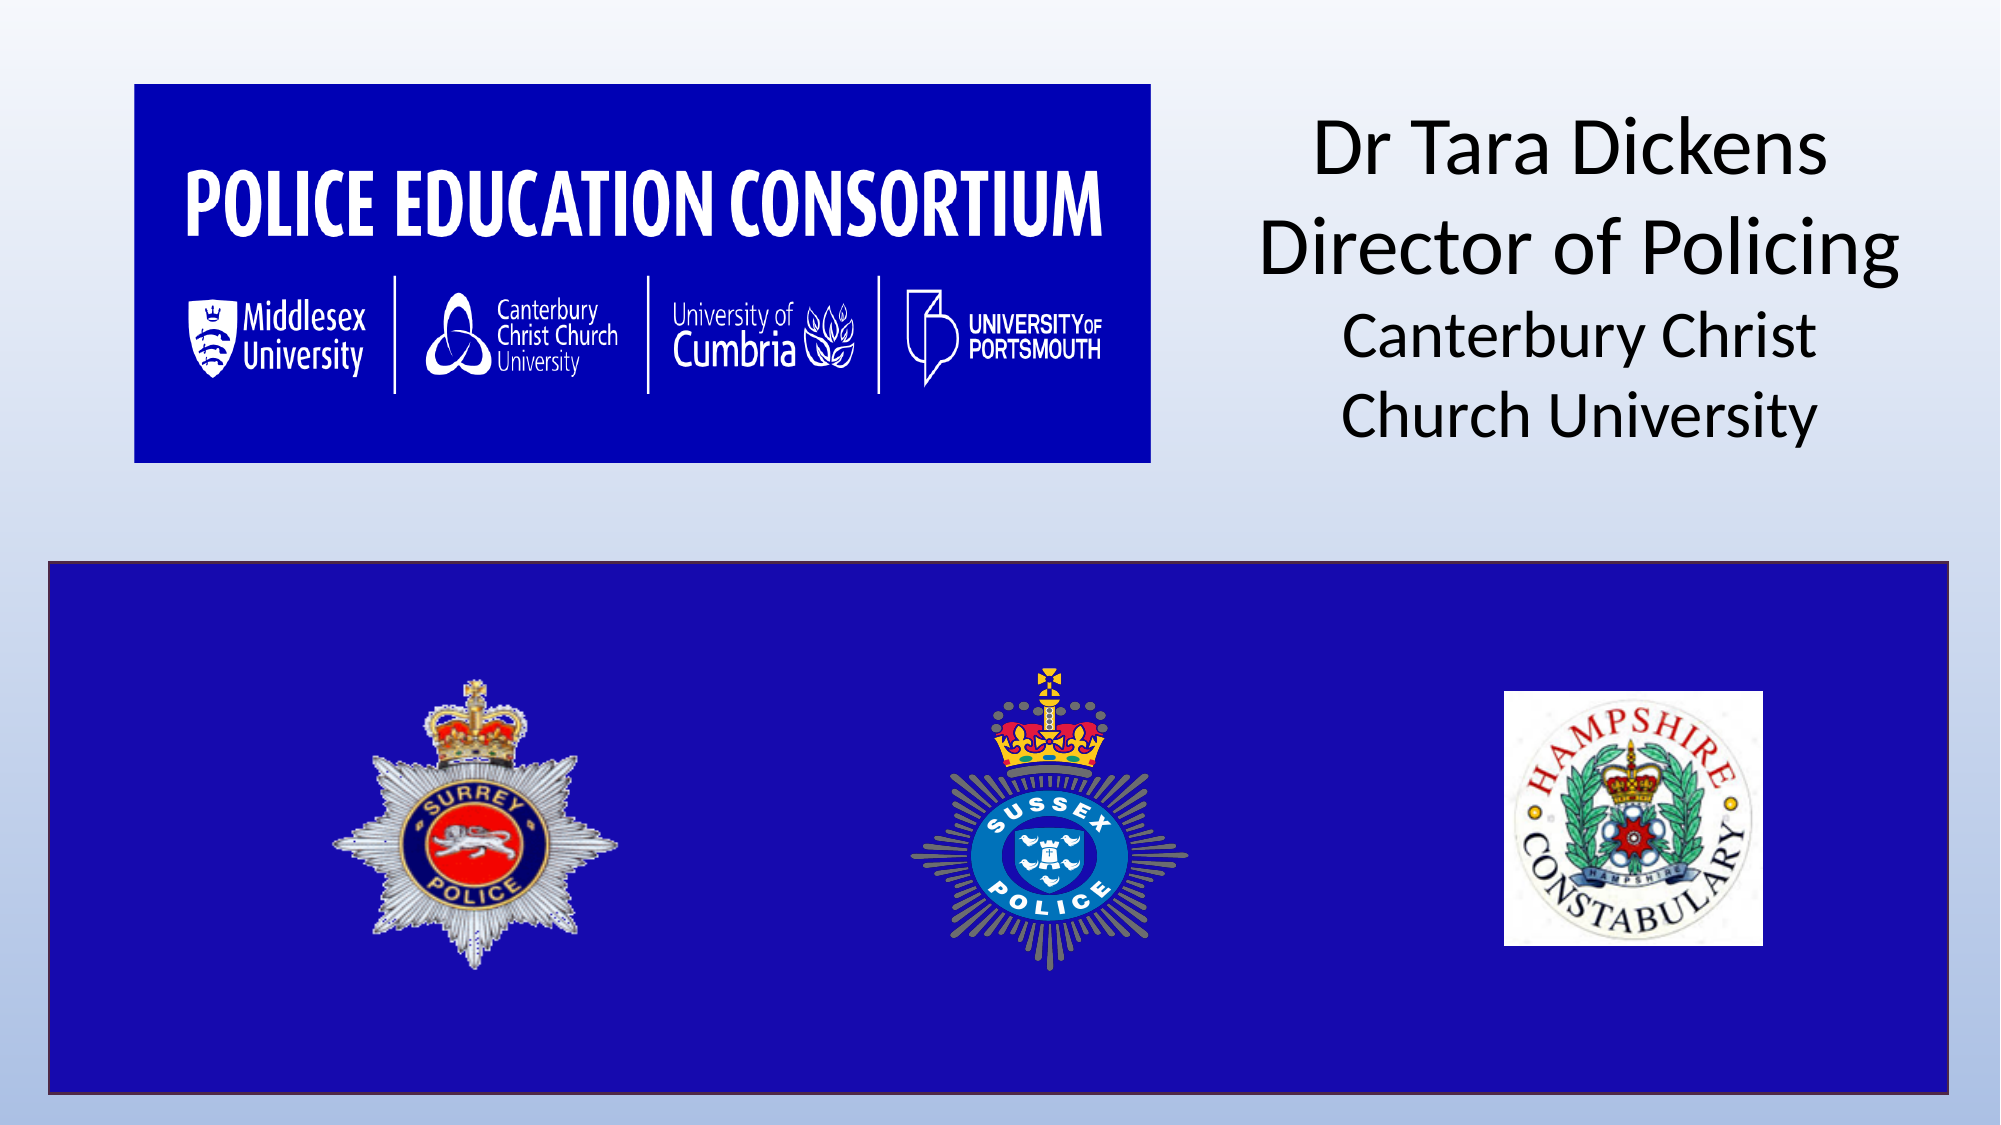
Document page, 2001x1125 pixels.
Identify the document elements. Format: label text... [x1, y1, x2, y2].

text_box Dr Tara Dickens Director of Policing Canterbury Christ Church University [1230, 83, 1931, 459]
picture [1503, 691, 1763, 946]
text_box [48, 561, 1949, 1095]
picture [133, 83, 1151, 463]
picture [51, 661, 1198, 1094]
